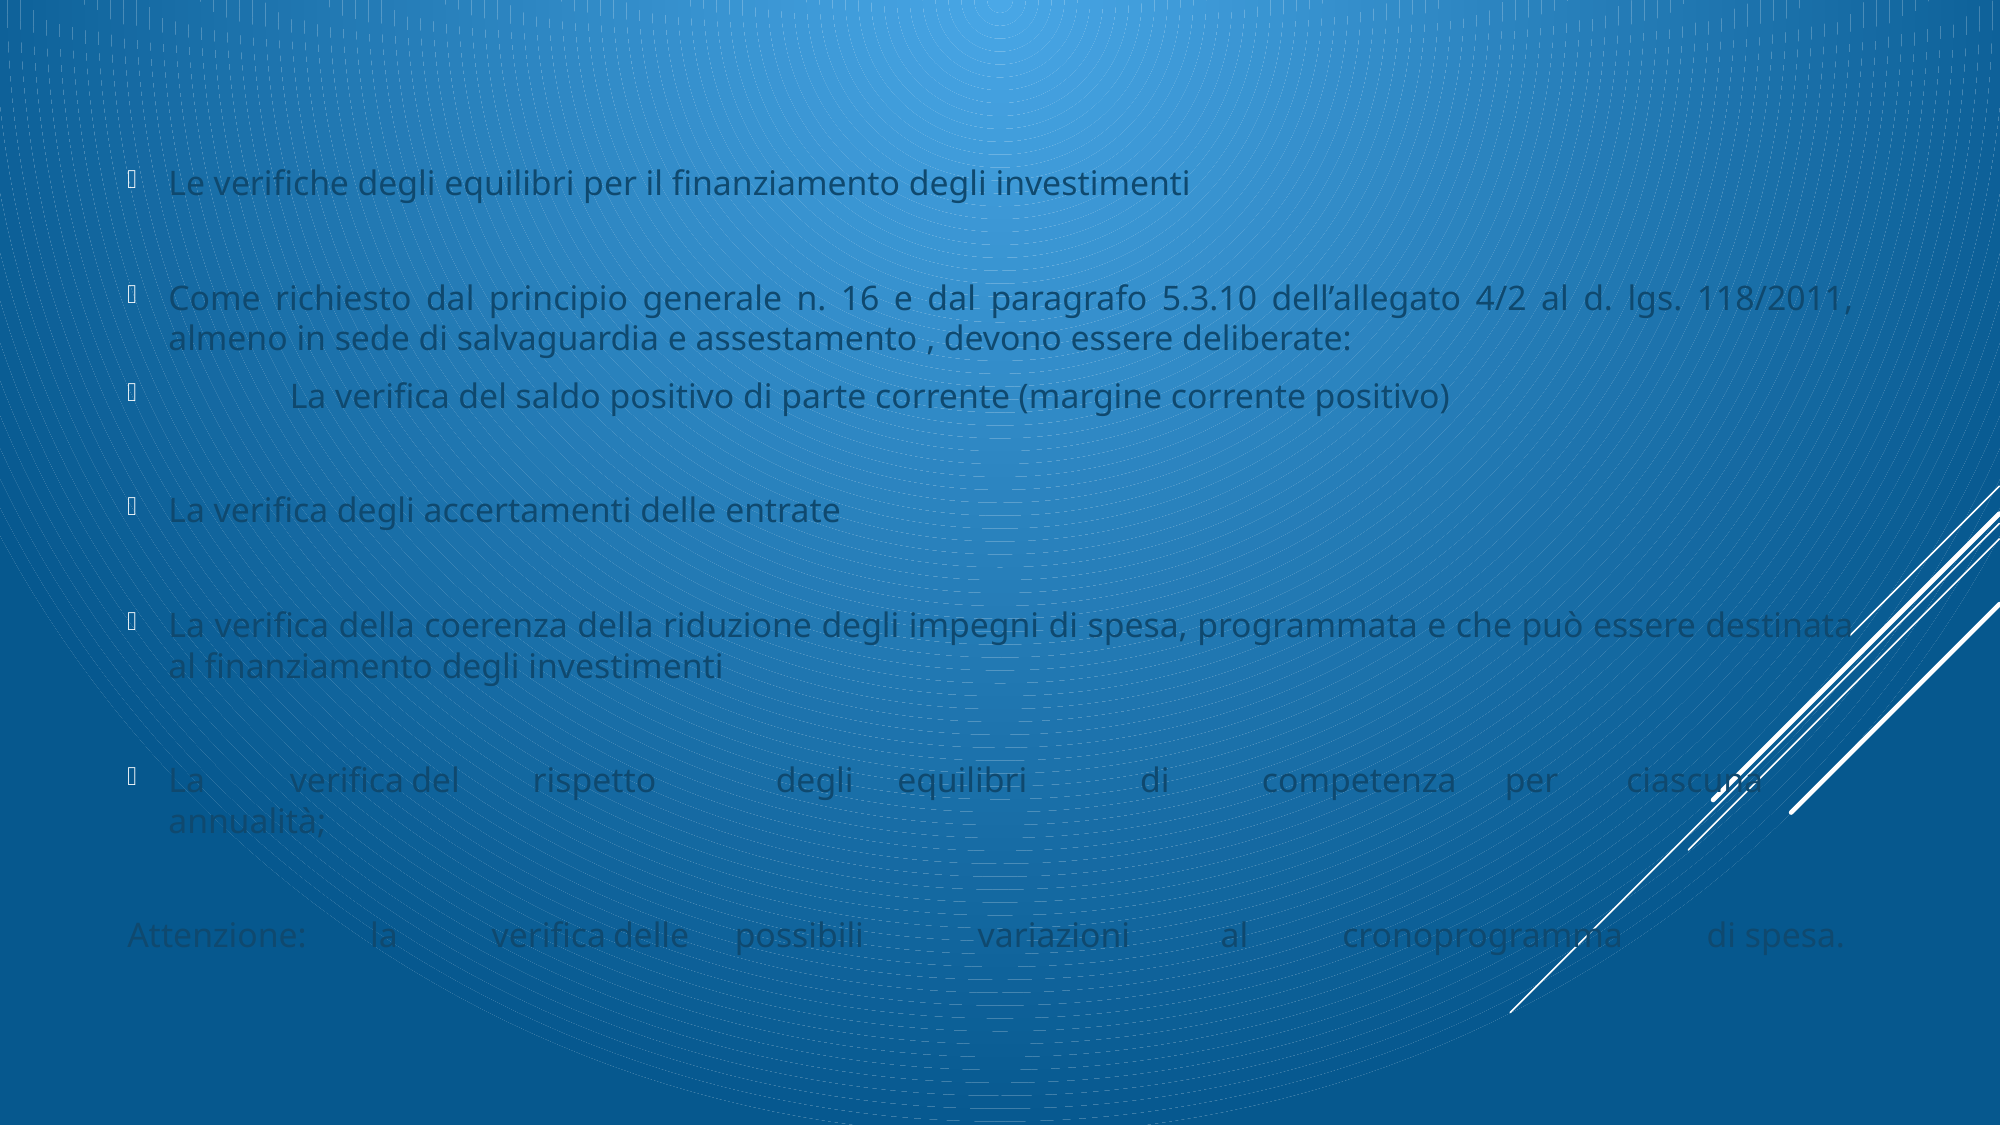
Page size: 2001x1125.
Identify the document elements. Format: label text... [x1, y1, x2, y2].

list Le verifiche degli equilibri per il finanziamento degli investimenti Come richiesto dal principio generale n. 16 e dal paragrafo 5.3.10 dell’allegato 4/2 al d. lgs. 118/2011, almeno in sede di salvaguardia e assestamento , devono essere deliberate: La verifica del saldo positivo di parte corrente (margine corrente positivo) La verifica degli accertamenti delle entrate La verifica della coerenza della riduzione degli impegni di spesa, programmata e che può essere destinata al finanziamento degli investimenti La verifica del rispetto degli equilibri di competenza per ciascuna annualità; Attenzione: la verifica delle possibili variazioni al cronoprogramma di spesa. [112, 81, 1869, 979]
